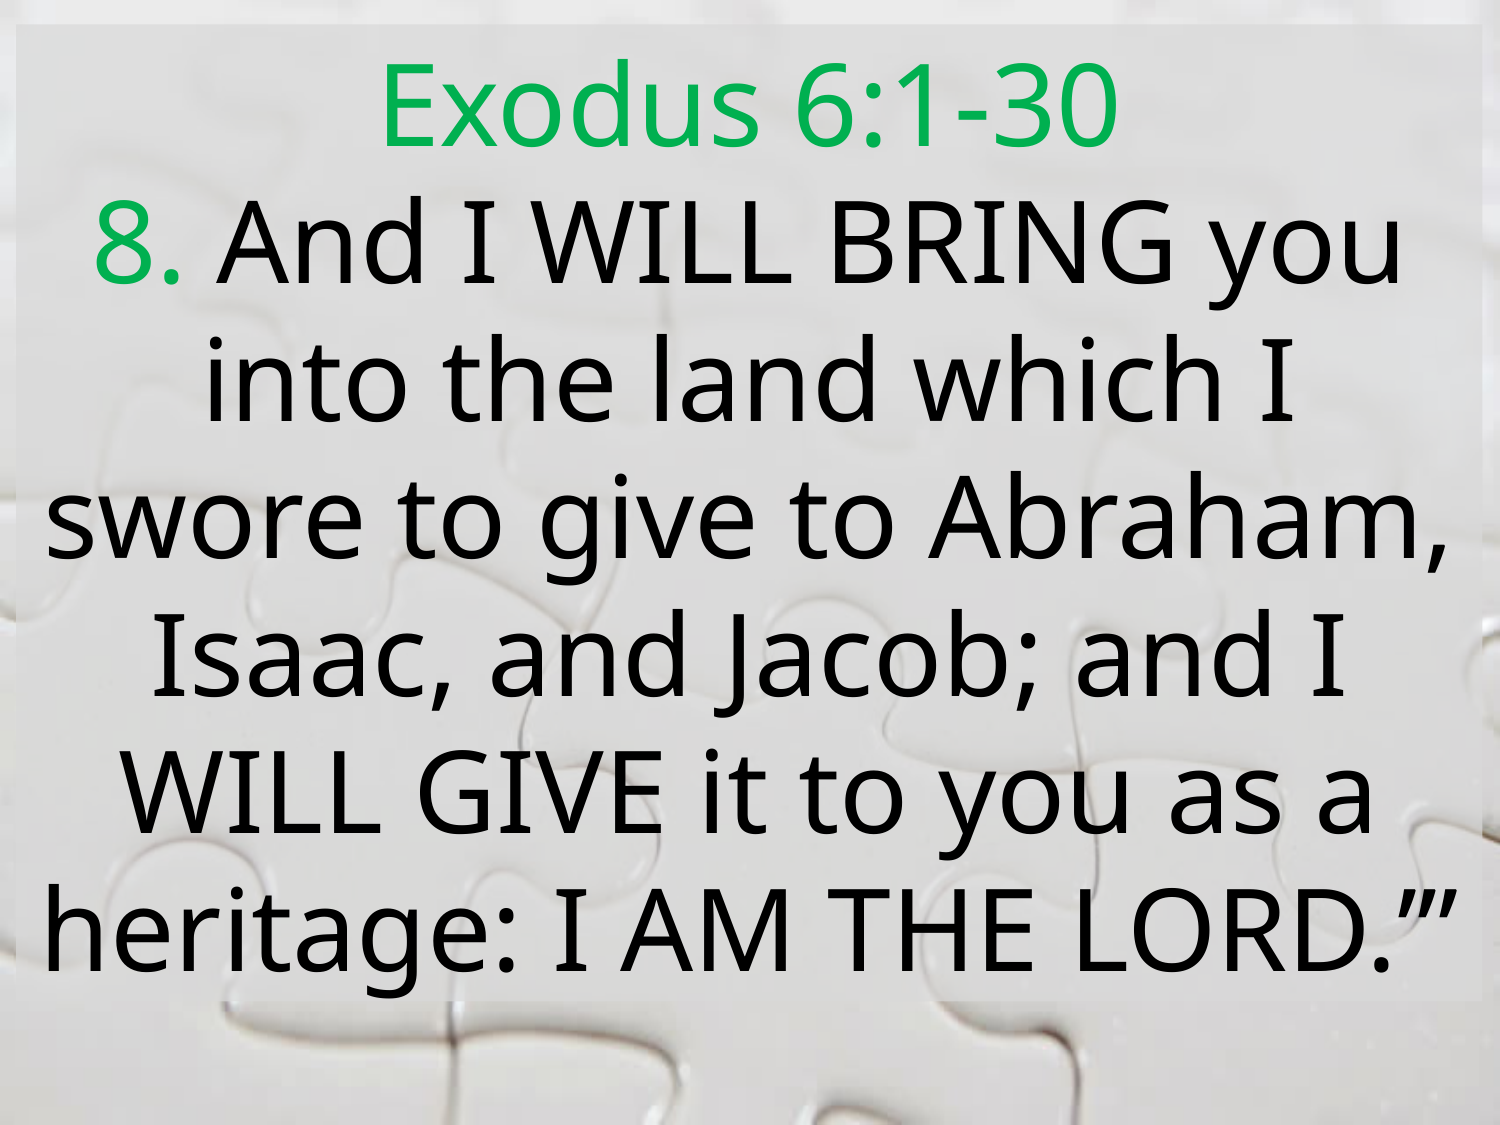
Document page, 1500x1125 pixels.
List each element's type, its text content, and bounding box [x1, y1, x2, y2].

picture [0, 0, 1500, 1125]
text_box Exodus 6:1-30 8. And I WILL BRING you into the land which I swore to give to Abraham, Isaac, and Jacob; and I WILL GIVE it to you as a heritage: I AM THE LORD.’” [16, 24, 1483, 1002]
